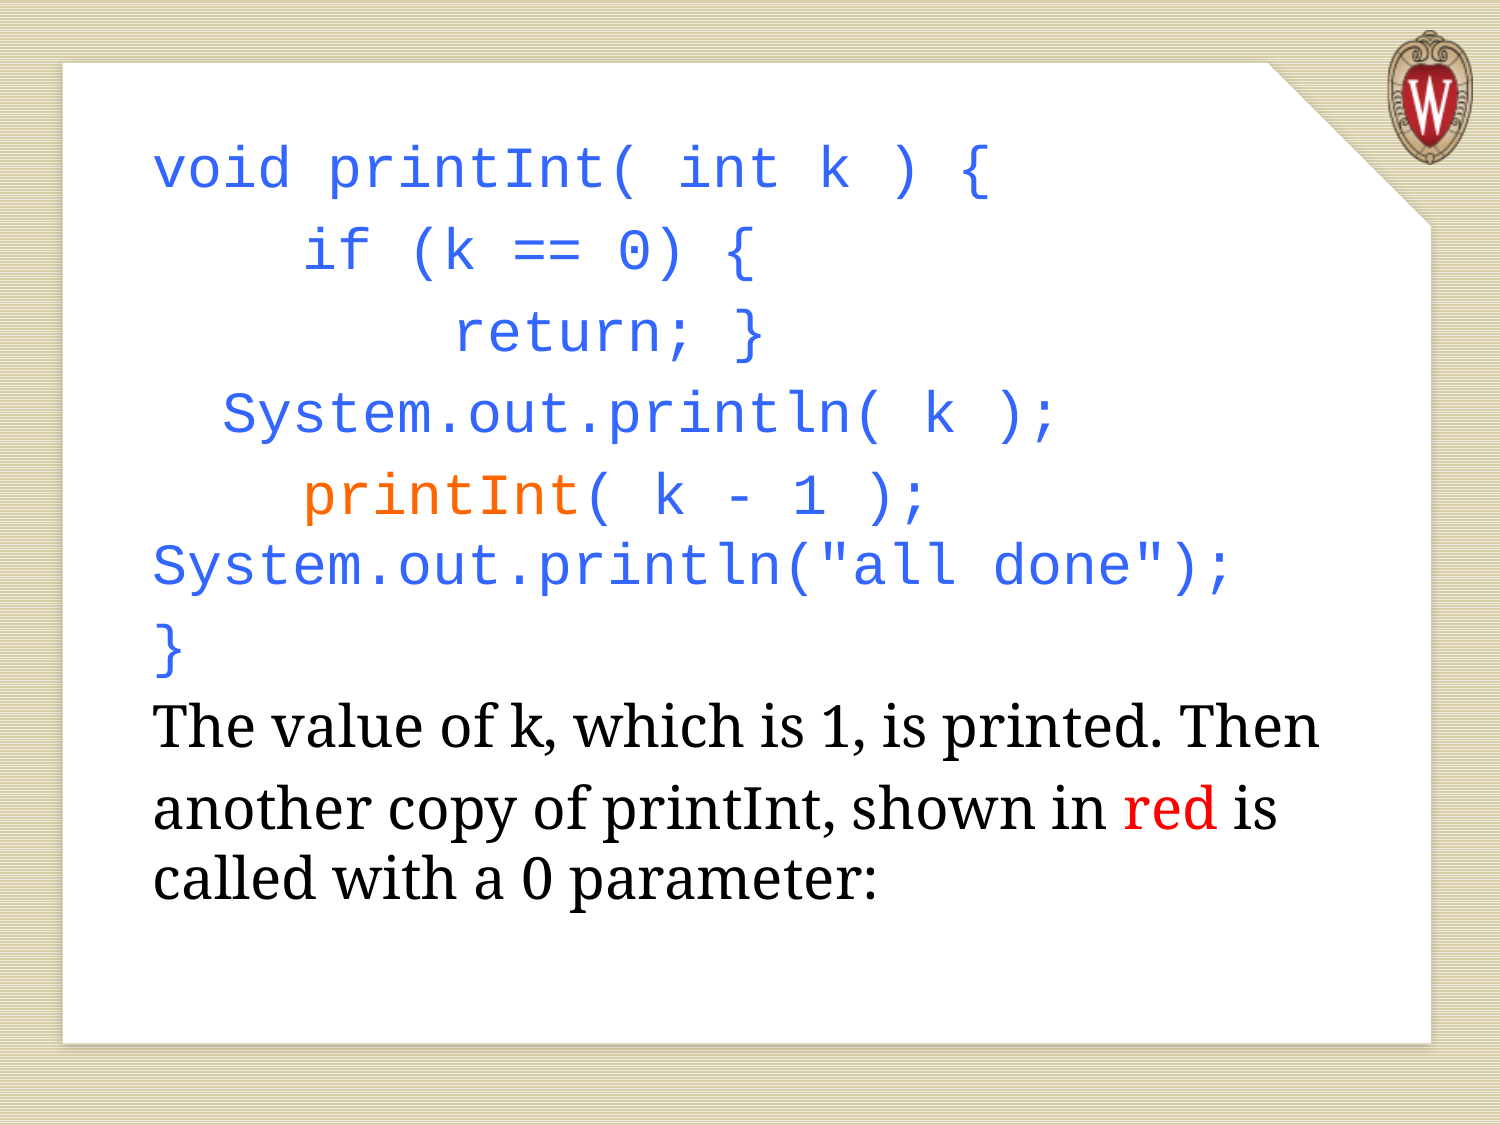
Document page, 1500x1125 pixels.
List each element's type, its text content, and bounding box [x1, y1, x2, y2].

subtitle void printInt( int k ) { if (k == 0) { return; } System.out.println( k ); printInt( k - 1 ); System.out.println("all done"); } The value of k, which is 1, is printed. Then another copy of printInt, shown in red is called with a 0 parameter: [152, 129, 1352, 1005]
